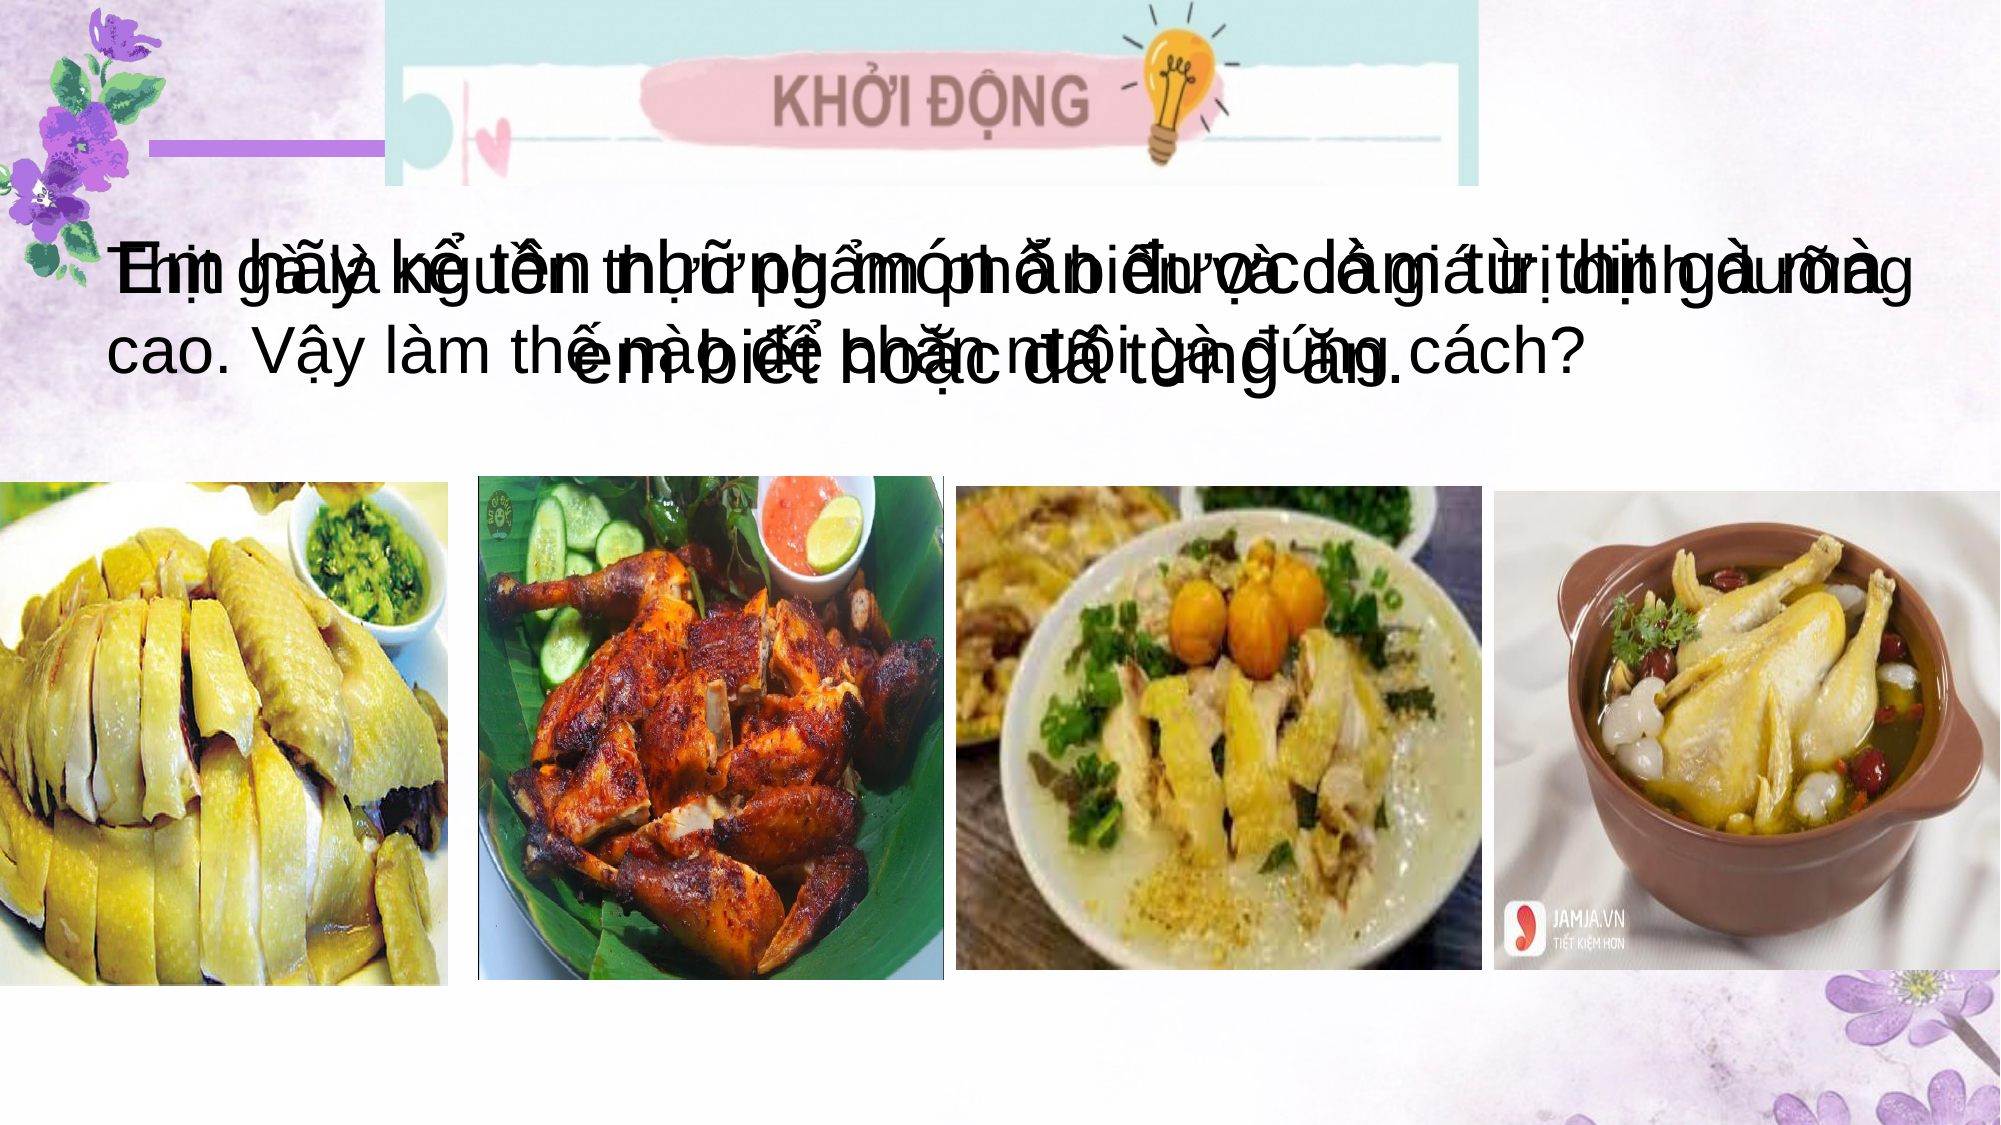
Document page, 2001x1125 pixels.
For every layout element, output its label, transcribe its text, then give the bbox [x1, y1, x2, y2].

subtitle Em hãy kể tên những món ăn được làm từ thịt gà mà em biết hoặc đã từng ăn. [92, 211, 1908, 219]
picture [0, 0, 2000, 1125]
text_box Thịt gà là nguồn thực phẩm phổ biến và có giá trị dinh dưỡng cao. Vậy làm thế nào để chăn nuôi gà đúng cách? [92, 219, 1951, 395]
subtitle Em hãy kể tên những món ăn được làm từ thịt gà mà em biết hoặc đã từng ăn. [92, 395, 1908, 483]
